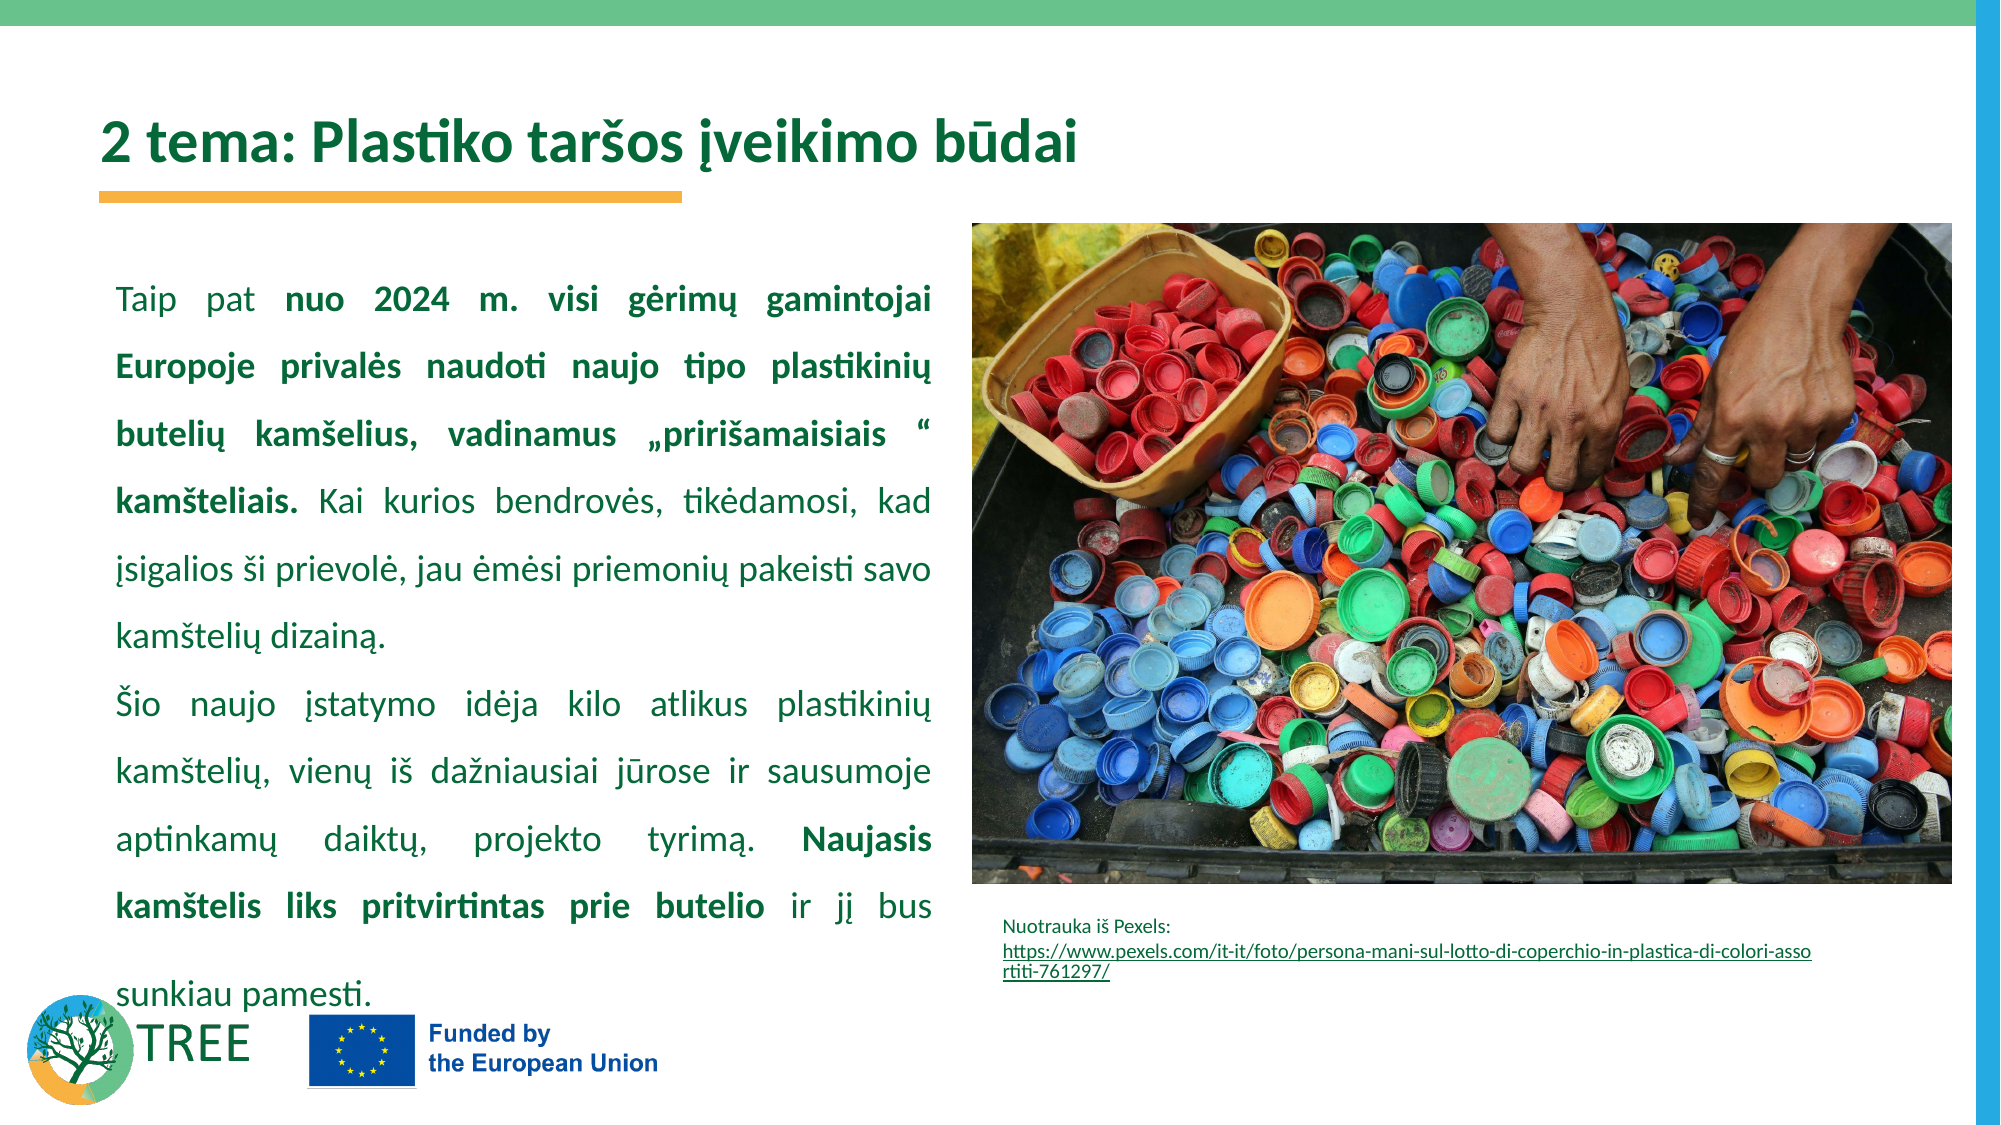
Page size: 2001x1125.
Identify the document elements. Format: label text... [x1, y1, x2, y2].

text_box [0, 0, 1976, 25]
picture [304, 1010, 684, 1091]
text_box [1976, 0, 2000, 1125]
text_box 2 tema: Plastiko taršos įveikimo būdai [85, 92, 1606, 183]
text_box Nuotrauka iš Pexels: https://www.pexels.com/it-it/foto/persona-mani-sul-lotto-di-coperchio-in-plastica-di-colori-assortiti-761297/ [987, 897, 1830, 1003]
text_box Taip pat nuo 2024 m. visi gėrimų gamintojai Europoje privalės naudoti naujo tipo plastikinių butelių kamšelius, vadinamus „pririšamaisiais “ kamšteliais. Kai kurios bendrovės, tikėdamosi, kad įsigalios ši prievolė, jau ėmėsi priemonių pakeisti savo kamštelių dizainą. Šio naujo įstatymo idėja kilo atlikus plastikinių kamštelių, vienų iš dažniausiai jūrose ir sausumoje aptinkamų daiktų, projekto tyrimą. Naujasis kamštelis liks pritvirtintas prie butelio ir jį bus sunkiau pamesti. [100, 236, 948, 1032]
text_box [100, 192, 681, 203]
picture [972, 223, 1952, 885]
picture [26, 995, 249, 1106]
